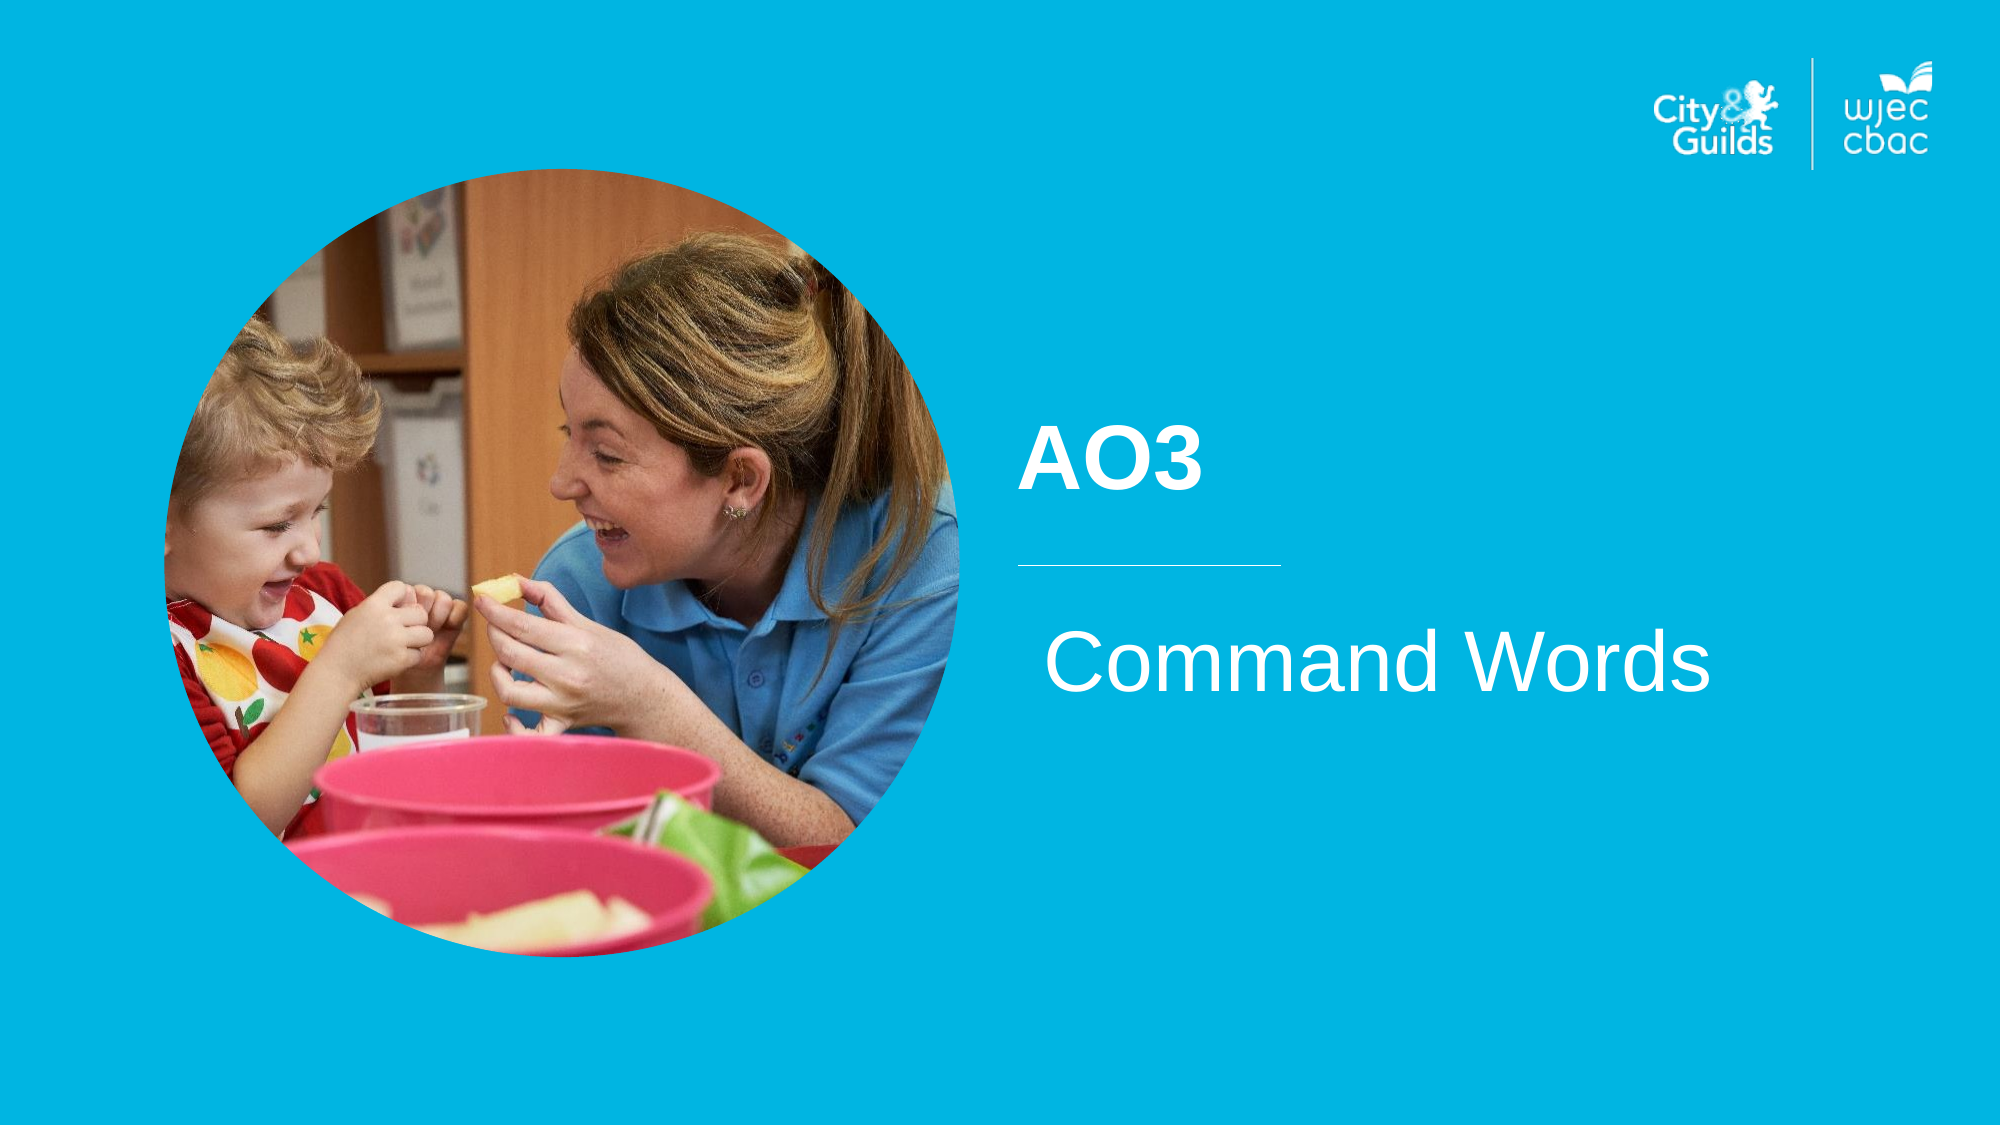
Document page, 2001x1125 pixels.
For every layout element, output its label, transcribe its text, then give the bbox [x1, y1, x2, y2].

list Command Words [999, 609, 1758, 718]
title AO3 [999, 391, 1222, 517]
picture [165, 169, 959, 957]
